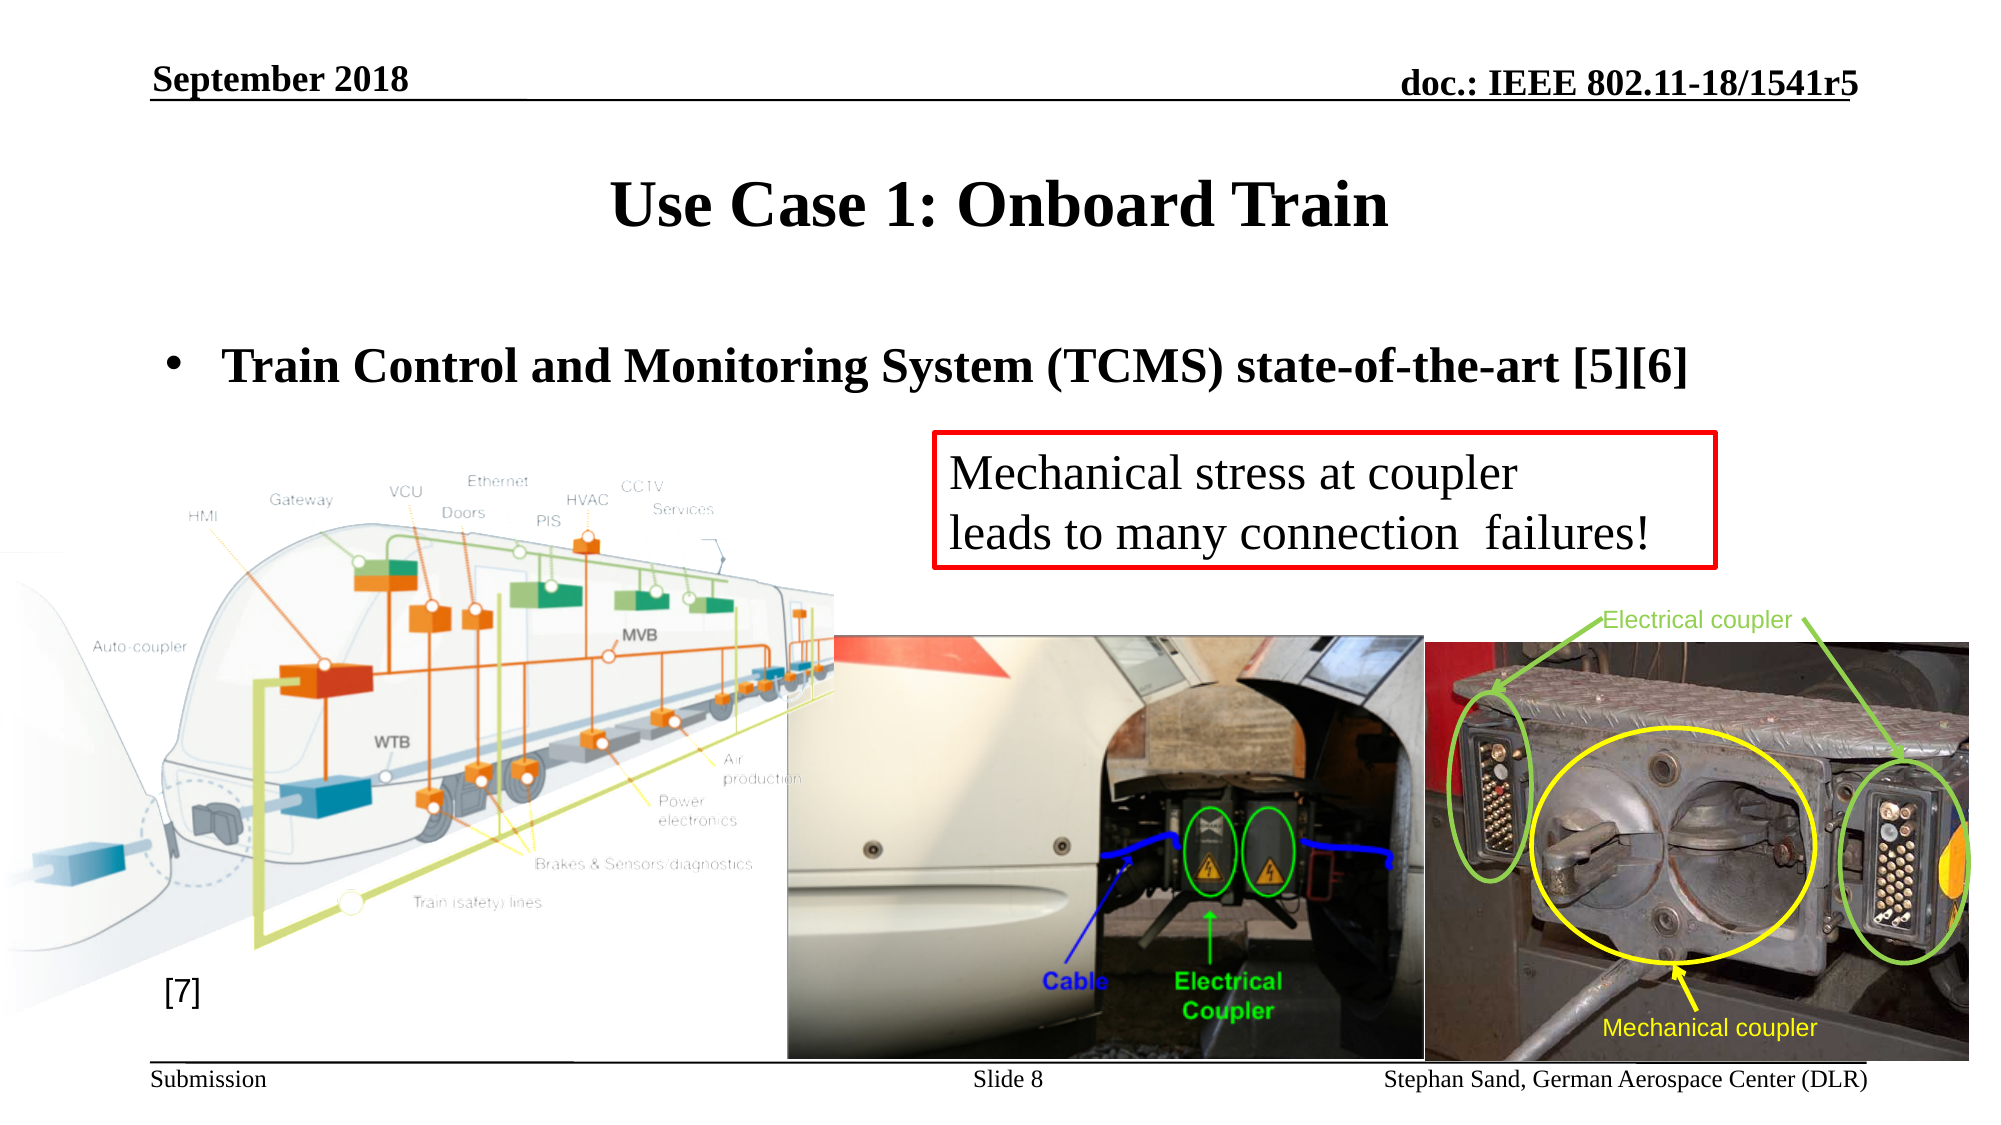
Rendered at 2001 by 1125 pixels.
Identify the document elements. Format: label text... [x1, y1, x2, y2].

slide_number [152, 54, 563, 100]
footer Stephan Sand, German Aerospace Center (DLR) [1171, 1067, 1869, 1093]
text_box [0, 407, 834, 1042]
text_box Mechanical stress at coupler leads to many connection failures! [934, 432, 1716, 568]
slide_number Slide 8 [950, 1067, 1067, 1123]
title Use Case 1: Onboard Train [149, 112, 1850, 288]
list Train Control and Monitoring System (TCMS) state-of-the-art [5][6] [149, 324, 1850, 634]
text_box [1424, 602, 1969, 1061]
picture [787, 635, 1424, 1059]
